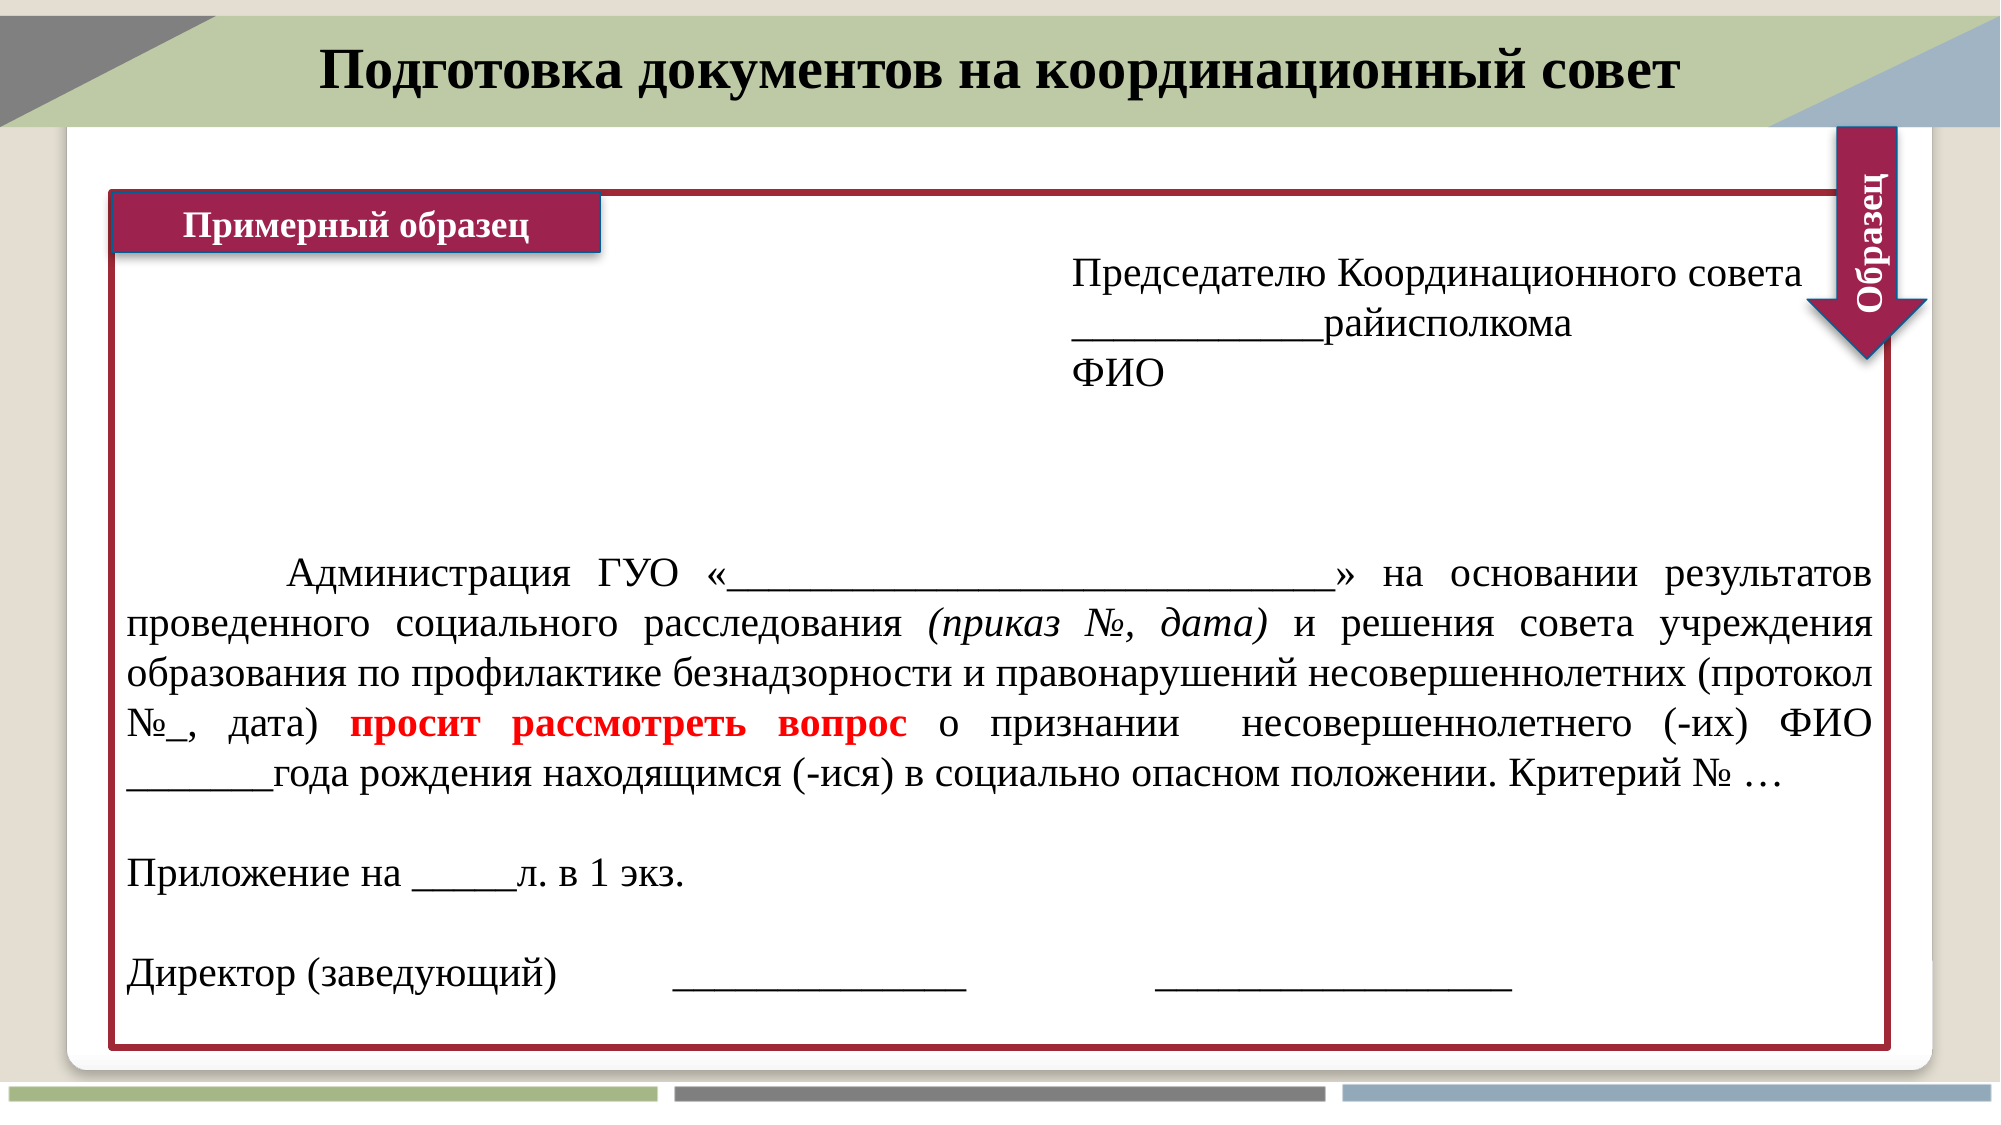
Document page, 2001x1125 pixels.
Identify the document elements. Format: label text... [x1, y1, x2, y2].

picture [0, 1082, 2000, 1125]
text_box Председателю Координационного совета ____________райисполкома ФИО Администрация ГУО «_____________________________» на основании результатов проведенного социального расследования (приказ №, дата) и решения совета учреждения образования по профилактике безнадзорности и правонарушений несовершеннолетних (протокол №_, дата) просит рассмотреть вопрос о признании несовершеннолетнего (-их) ФИО _______года рождения находящимся (-ися) в социально опасном положении. Критерий № … Приложение на _____л. в 1 экз. Директор (заведующий) ______________ _________________ [108, 189, 1891, 1051]
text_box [0, 15, 2000, 128]
text_box Примерный образец [111, 191, 601, 253]
text_box Образец [1806, 143, 1928, 360]
